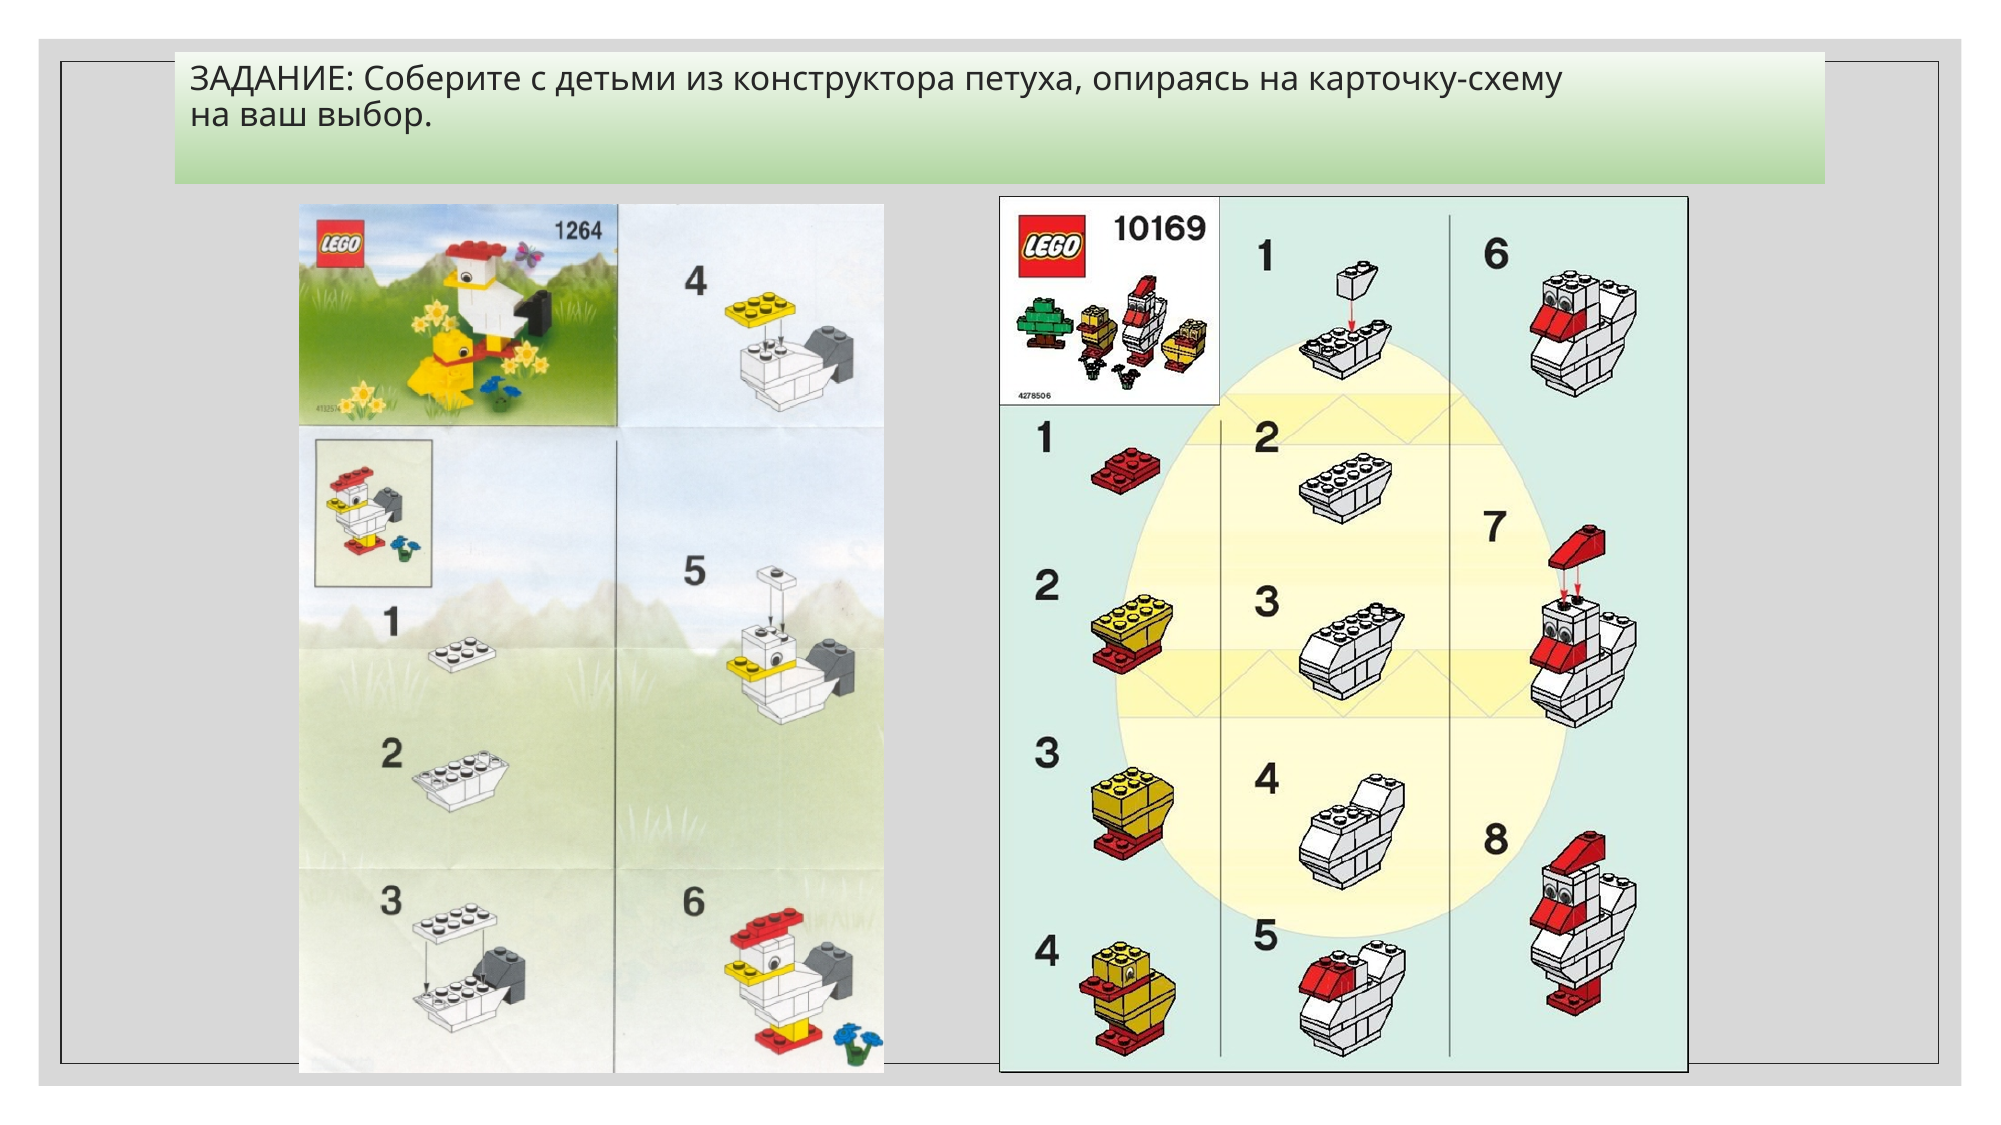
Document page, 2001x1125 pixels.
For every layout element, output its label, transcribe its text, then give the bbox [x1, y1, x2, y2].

picture [999, 196, 1689, 1073]
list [299, 204, 884, 1073]
title ЗАДАНИЕ: Соберите с детьми из конструктора петуха, опираясь на карточку-схему на ваш выбор. [174, 52, 1825, 184]
